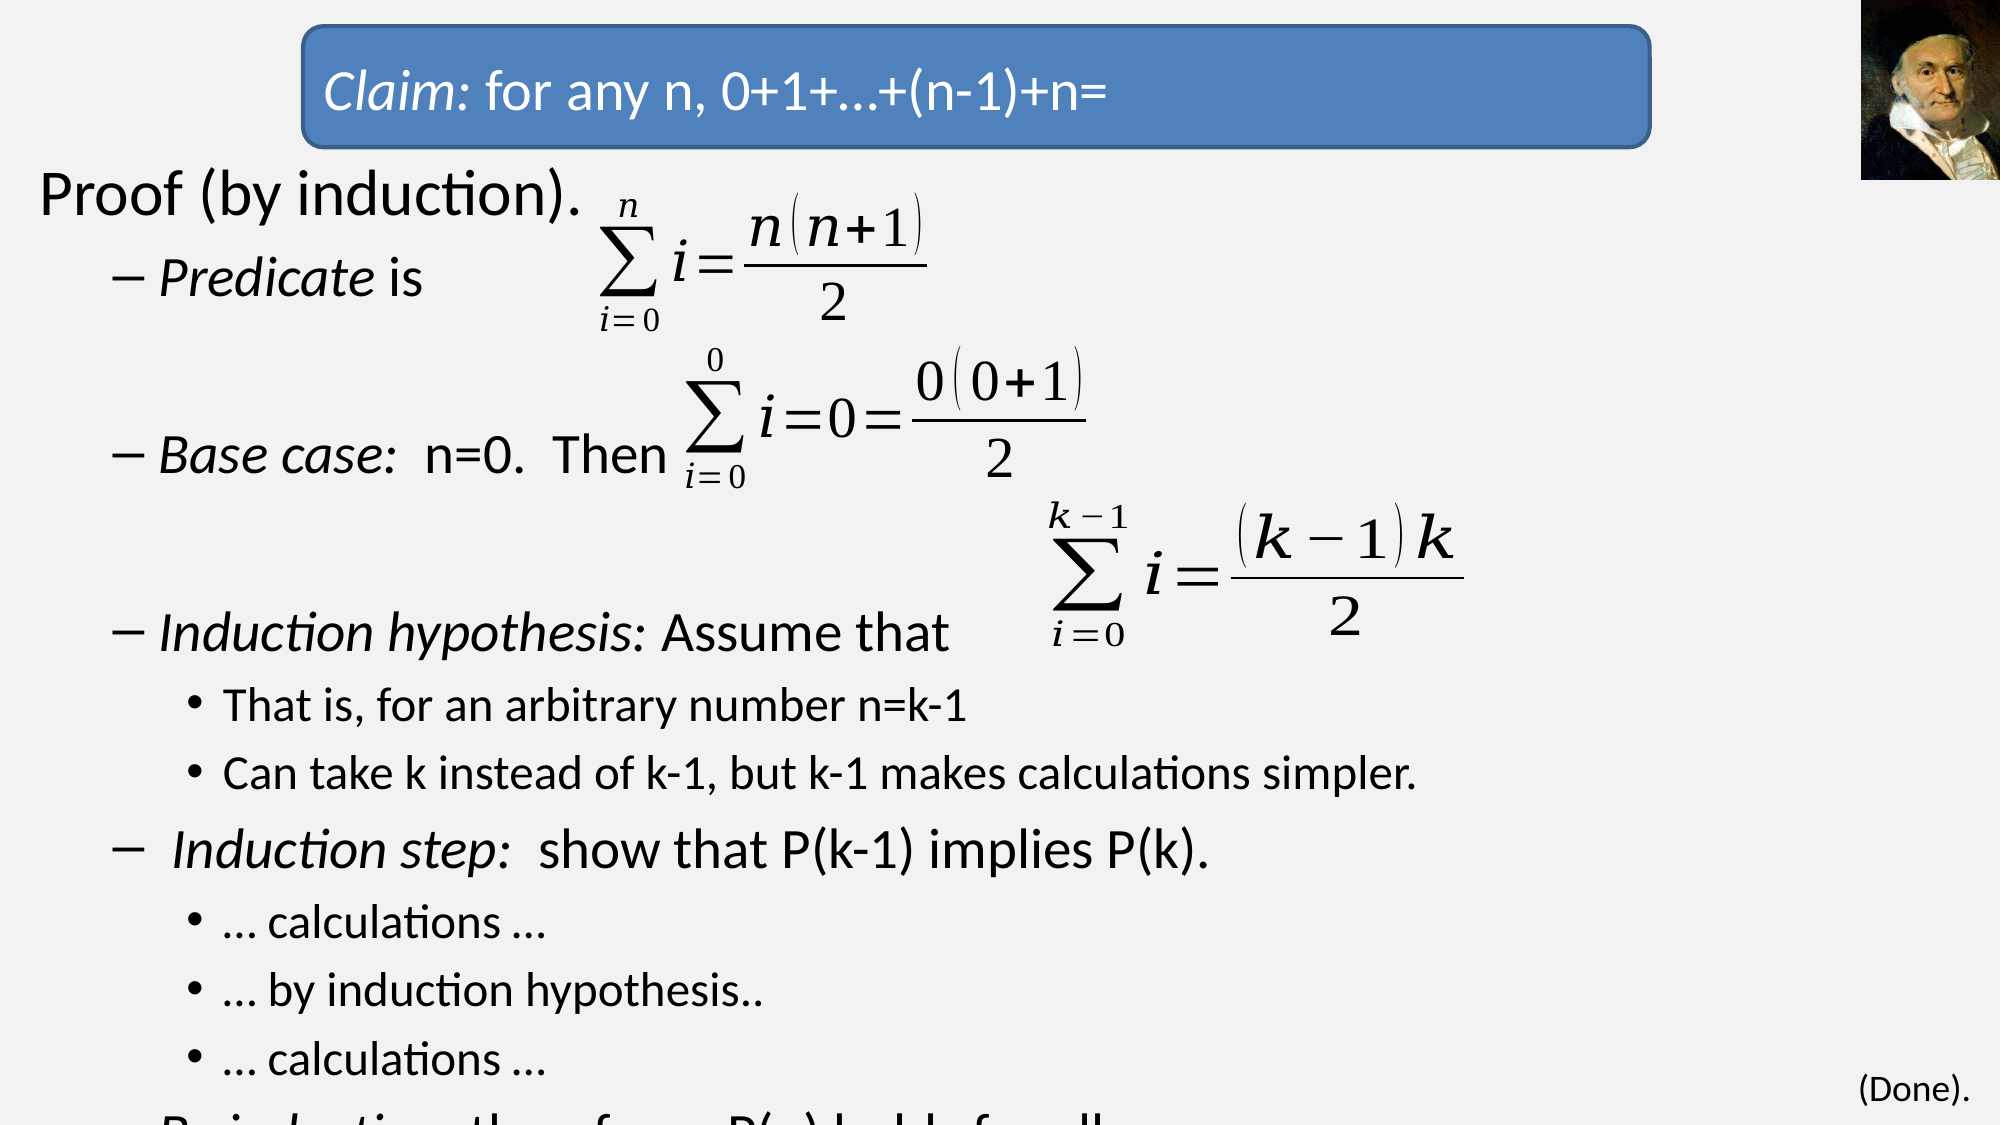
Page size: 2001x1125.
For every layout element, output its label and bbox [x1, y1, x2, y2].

picture [1860, 0, 2000, 180]
